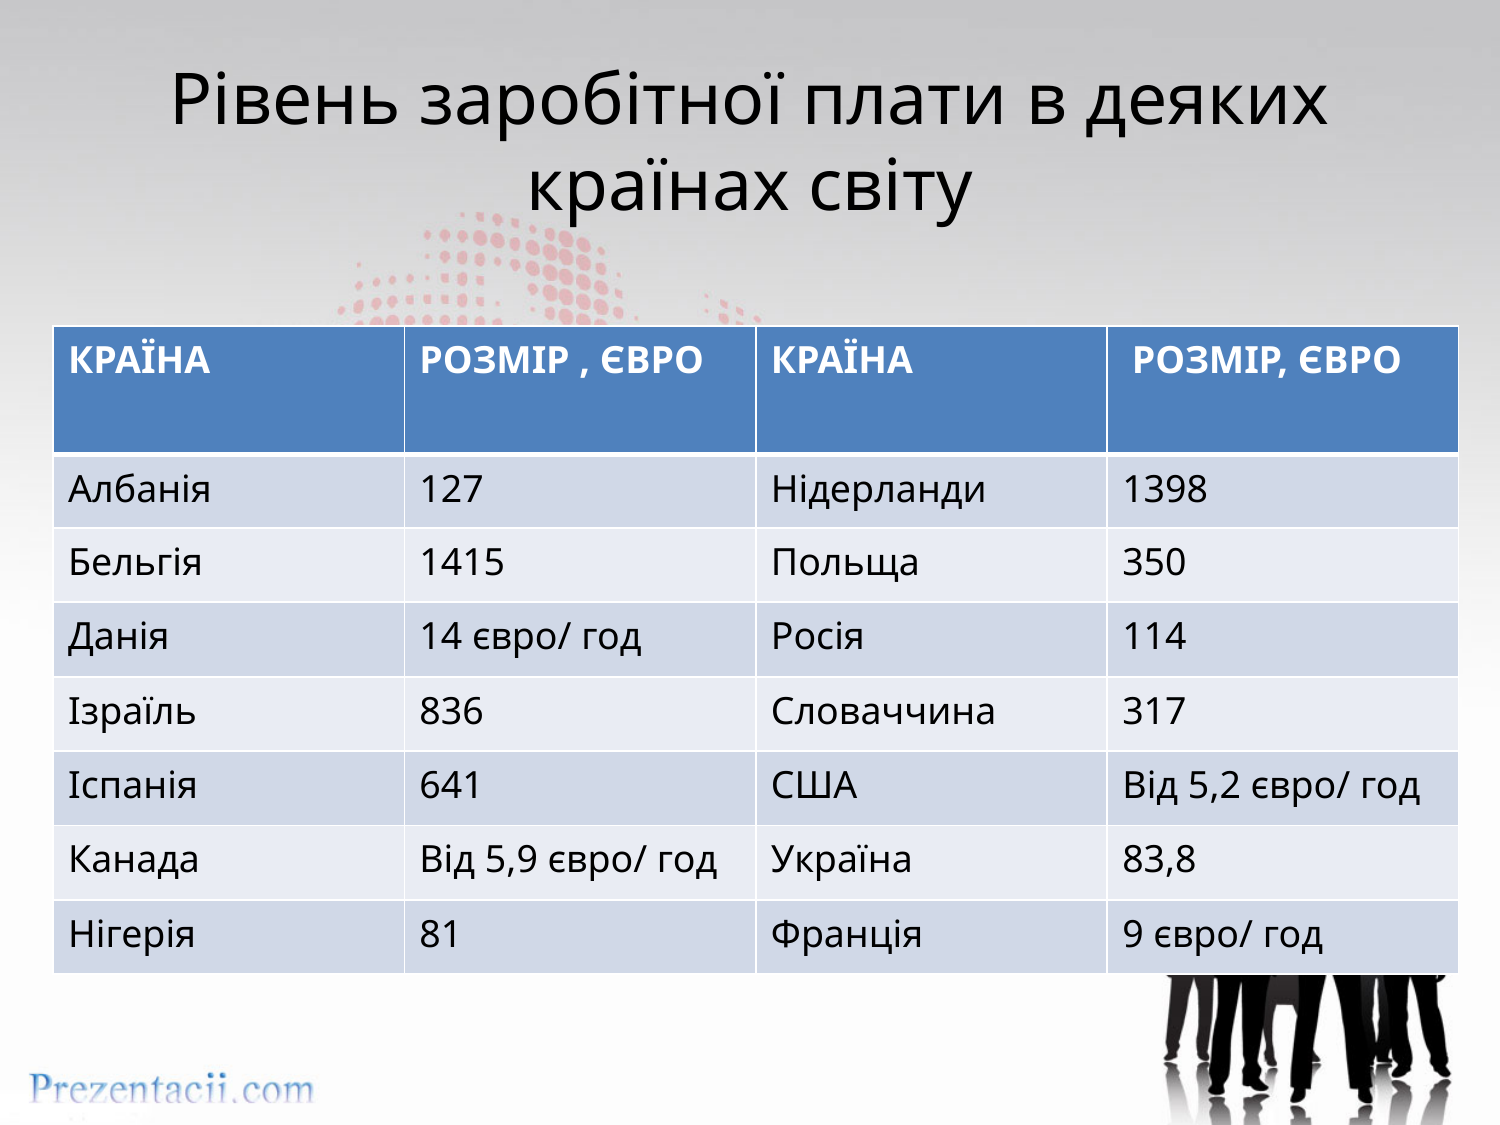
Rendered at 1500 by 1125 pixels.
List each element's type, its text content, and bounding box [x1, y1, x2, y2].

table_cell 1398 [1108, 457, 1458, 527]
table_cell США [757, 752, 1106, 825]
table_cell 350 [1108, 529, 1458, 601]
table_cell Від 5,9 євро/ год [405, 826, 755, 899]
table_cell Данія [54, 603, 404, 676]
table_cell Бельгія [54, 529, 404, 601]
table_cell 127 [405, 457, 755, 527]
table_cell 114 [1108, 603, 1458, 676]
table_cell Словаччина [757, 678, 1106, 750]
table_cell 836 [405, 678, 755, 750]
table_cell Росія [757, 603, 1106, 676]
table_cell Нігерія [54, 901, 404, 973]
table_cell Нідерланди [757, 457, 1106, 527]
table_cell 641 [405, 752, 755, 825]
title Рівень заробітної плати в деяких країнах світу [75, 45, 1425, 233]
table_cell 317 [1108, 678, 1458, 750]
table_header КРАЇНА [54, 327, 404, 452]
picture [0, 0, 1500, 1125]
table_cell 1415 [405, 529, 755, 601]
table_cell 81 [405, 901, 755, 973]
table_header РОЗМІР, ЄВРО [1108, 327, 1458, 452]
table_cell Франція [757, 901, 1106, 973]
table_cell Польща [757, 529, 1106, 601]
table_cell Канада [54, 826, 404, 899]
table_header РОЗМІР , ЄВРО [405, 327, 755, 452]
table_cell Ізраїль [54, 678, 404, 750]
table_header КРАЇНА [757, 327, 1106, 452]
table_cell 14 євро/ год [405, 603, 755, 676]
table_cell Від 5,2 євро/ год [1108, 752, 1458, 825]
table_cell Україна [757, 826, 1106, 899]
table_cell Албанія [54, 457, 404, 527]
table_cell 9 євро/ год [1108, 901, 1458, 973]
table_cell 83,8 [1108, 826, 1458, 899]
table_cell Іспанія [54, 752, 404, 825]
